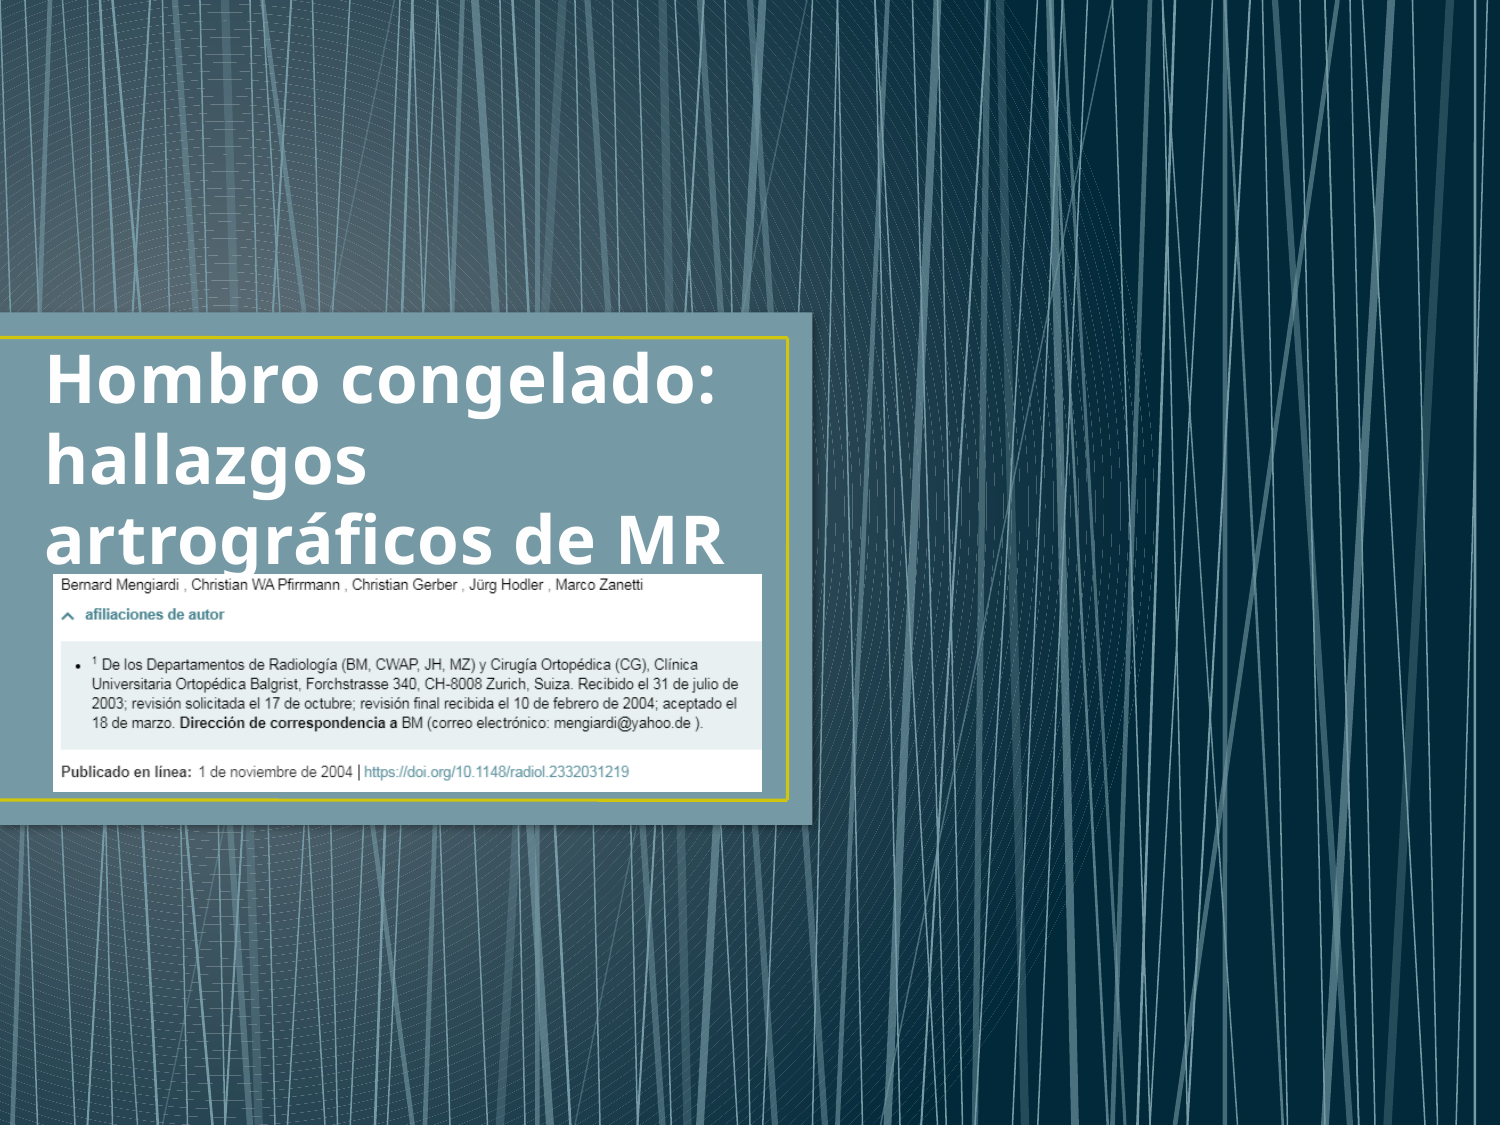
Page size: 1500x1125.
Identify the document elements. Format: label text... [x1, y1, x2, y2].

picture [52, 574, 763, 793]
title Hombro congelado: hallazgos artrográficos de MR [29, 323, 755, 587]
